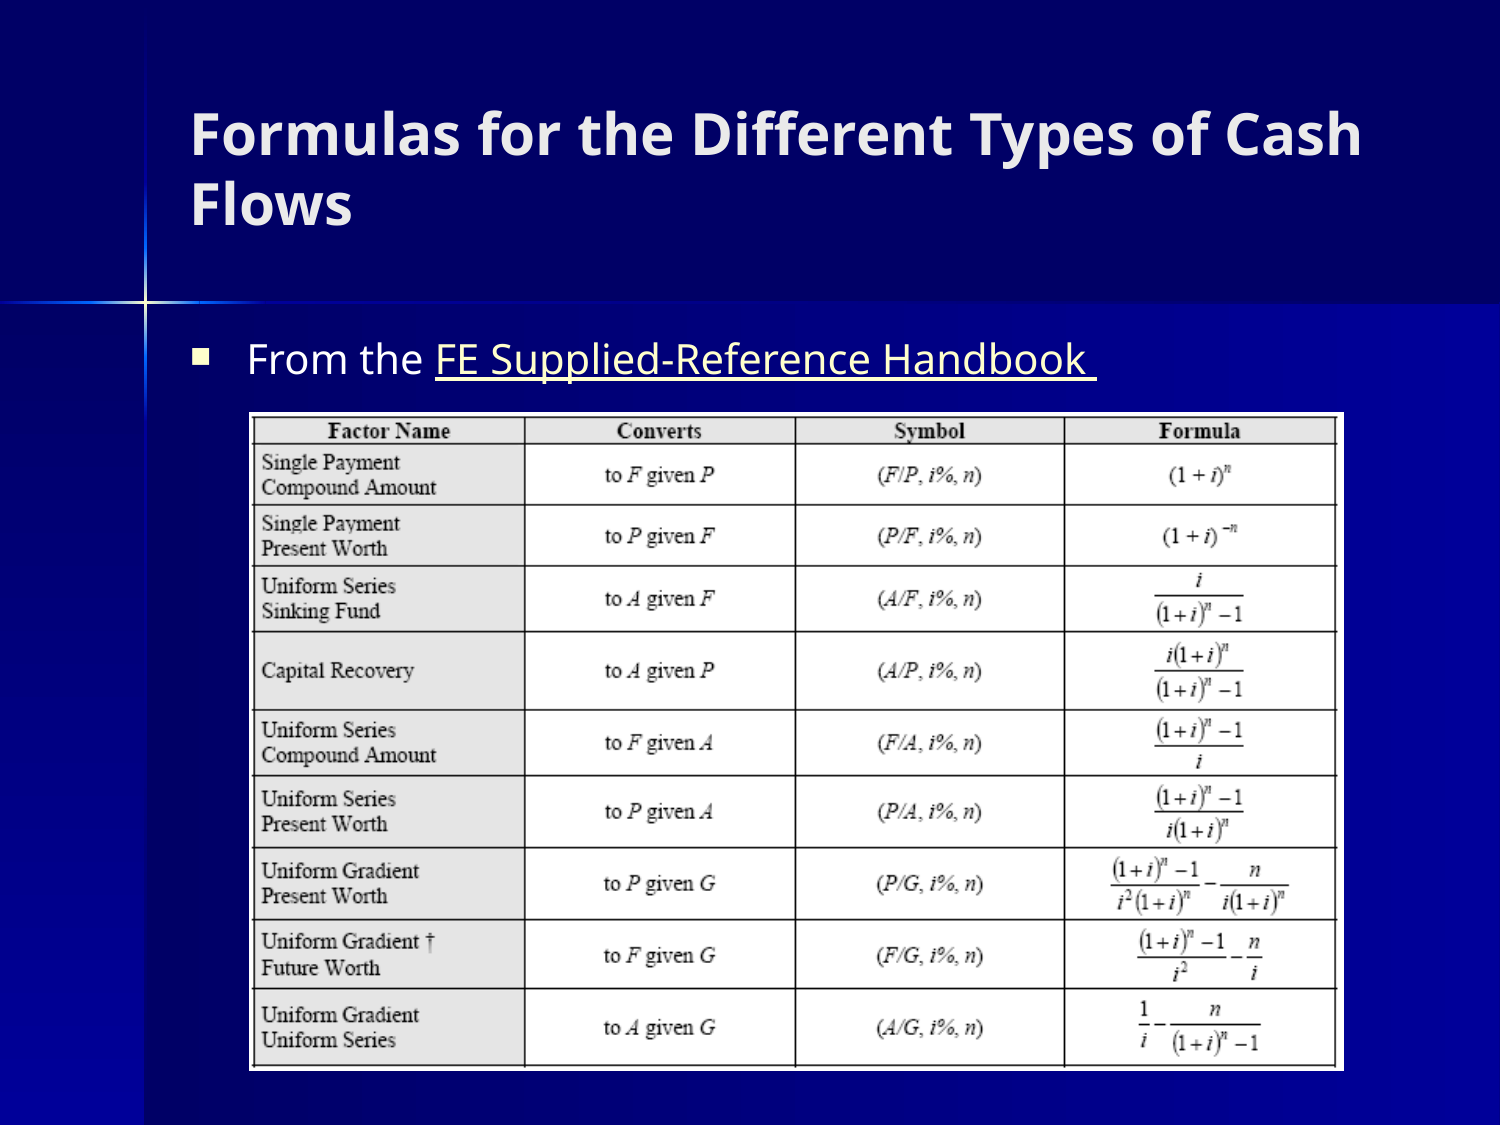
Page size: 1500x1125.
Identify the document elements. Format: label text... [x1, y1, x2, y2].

list From the FE Supplied-Reference Handbook [174, 324, 1413, 1001]
title Formulas for the Different Types of Cash Flows [174, 49, 1413, 286]
picture [249, 412, 1344, 1071]
